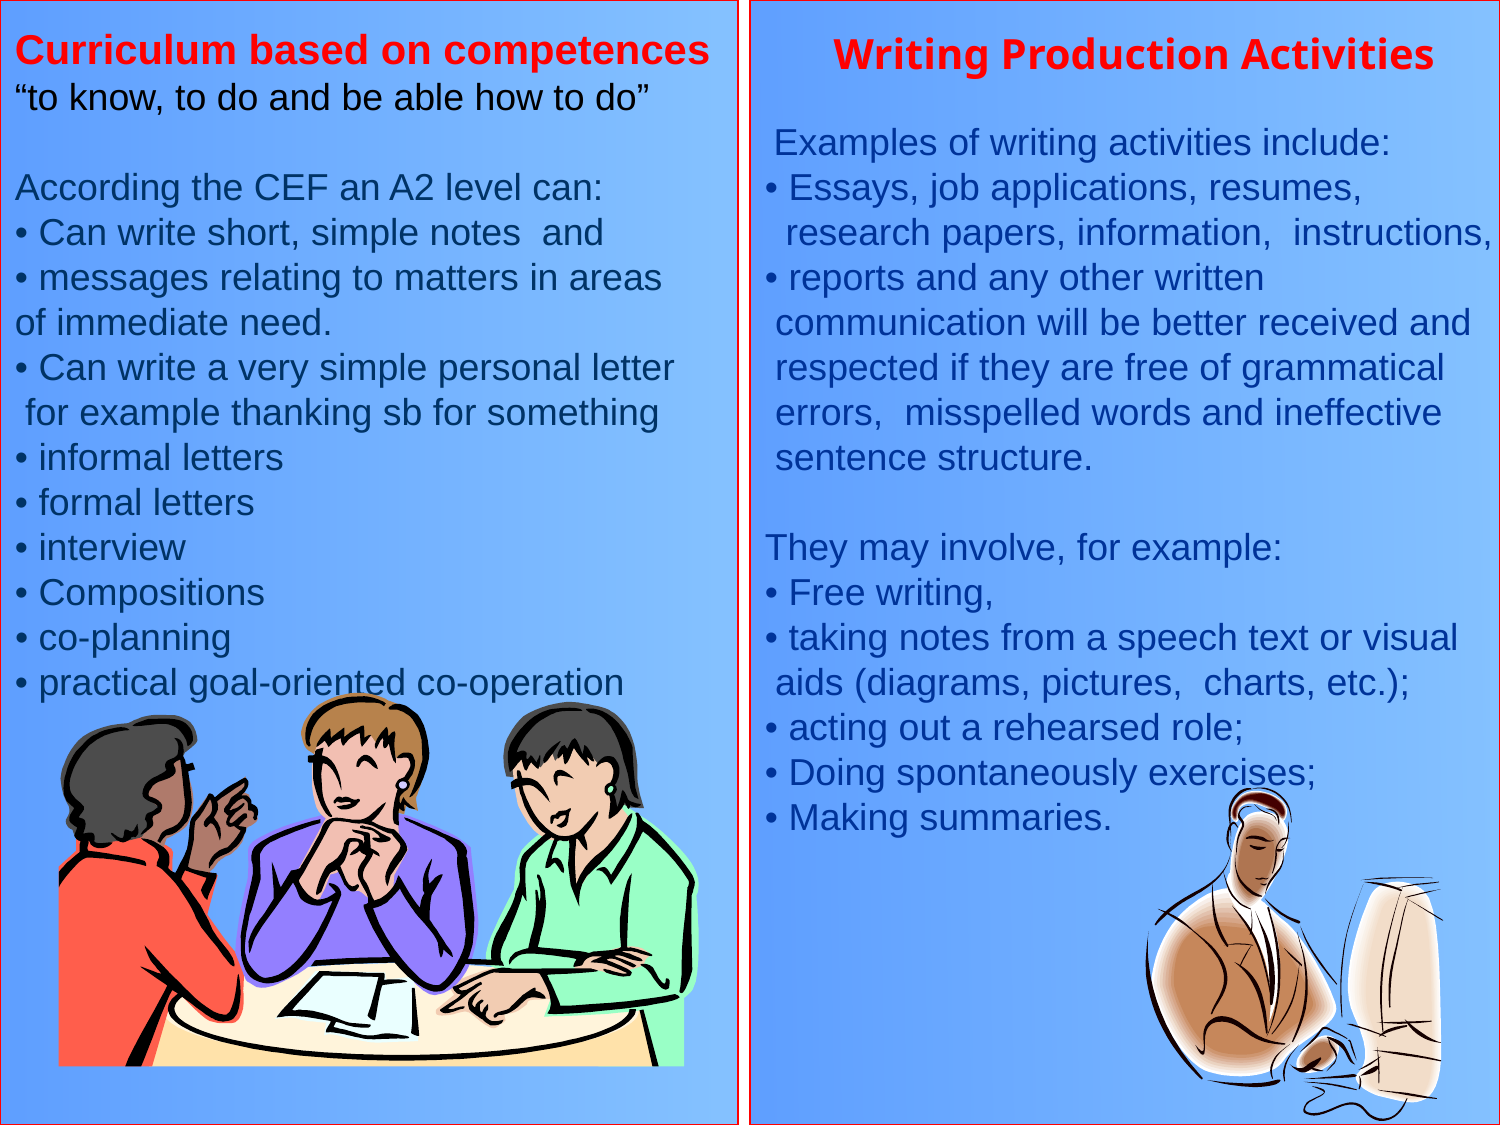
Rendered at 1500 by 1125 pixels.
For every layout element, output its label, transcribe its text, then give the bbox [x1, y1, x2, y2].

picture [58, 691, 700, 1067]
text_box Curriculum based on competences “to know, to do and be able how to do” According the CEF an A2 level can: • Can write short, simple notes and • messages relating to matters in areas of immediate need. • Can write a very simple personal letter for example thanking sb for something • informal letters • formal letters • interview • Compositions • co-planning • practical goal-oriented co-operation [0, 0, 739, 1125]
picture [1136, 784, 1444, 1125]
text_box Writing Production Activities Examples of writing activities include: • Essays, job applications, resumes, research papers, information, instructions, • reports and any other written communication will be better received and respected if they are free of grammatical errors, misspelled words and ineffective sentence structure. They may involve, for example: • Free writing, • taking notes from a speech text or visual aids (diagrams, pictures, charts, etc.); • acting out a rehearsed role; • Doing spontaneously exercises; • Making summaries. [749, 0, 1500, 1125]
